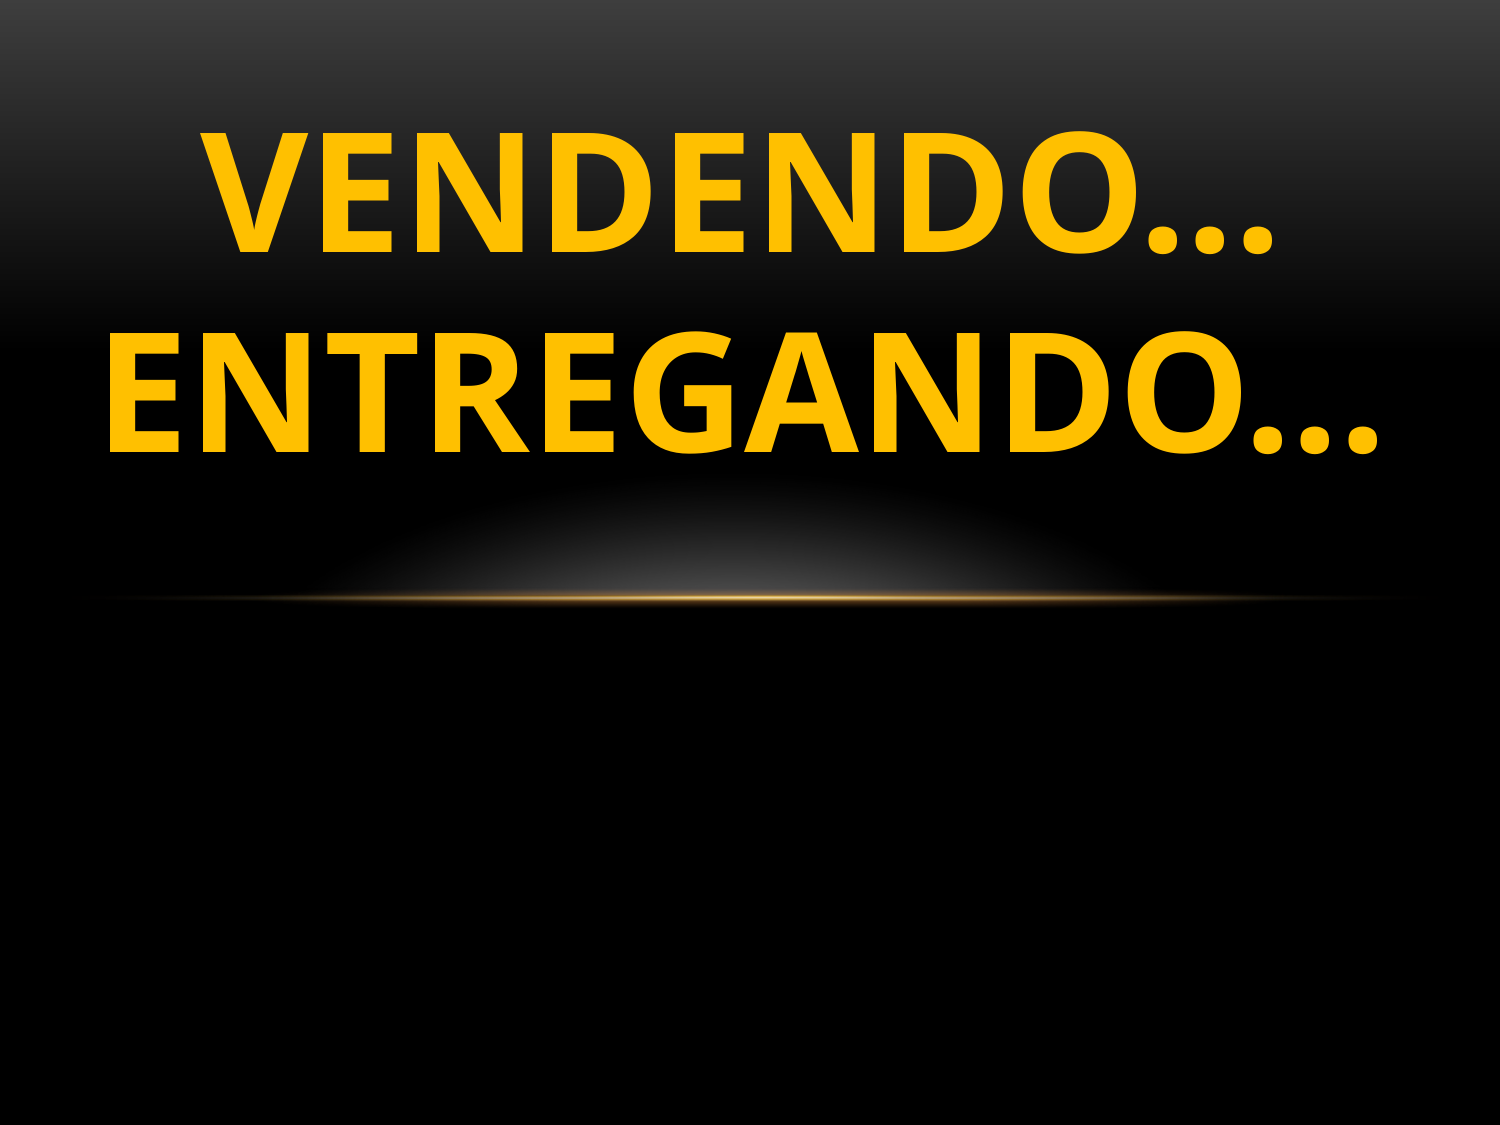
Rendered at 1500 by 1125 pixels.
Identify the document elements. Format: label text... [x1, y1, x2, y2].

text_box VENDENDO... ENTREGANDO... [0, 78, 1483, 493]
picture [0, 0, 1500, 750]
